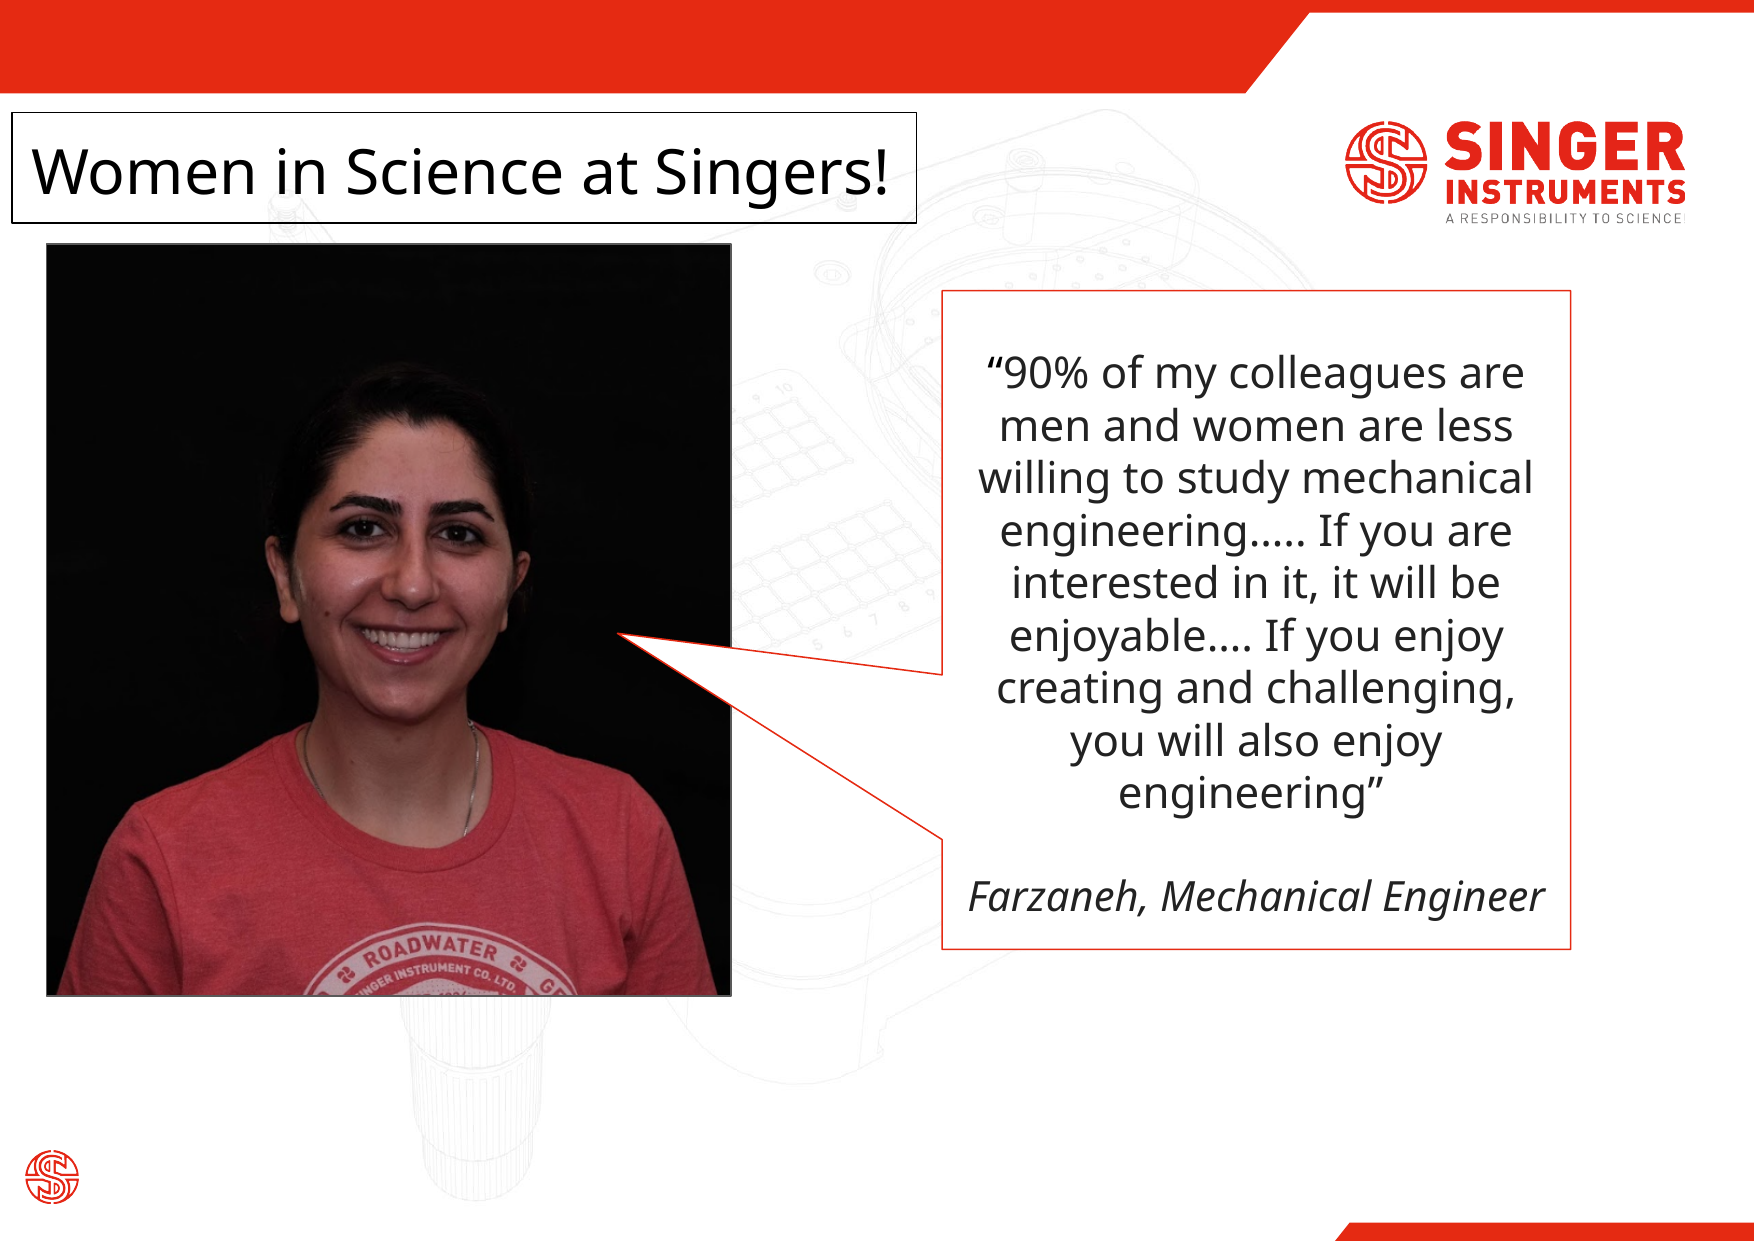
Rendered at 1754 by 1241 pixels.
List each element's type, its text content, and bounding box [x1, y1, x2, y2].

text_box “90% of my colleagues are men and women are less willing to study mechanical engineering….. If you are interested in it, it will be enjoyable…. If you enjoy creating and challenging, you will also enjoy engineering” Farzaneh, Mechanical Engineer [735, 290, 1571, 950]
picture [25, 1150, 79, 1204]
picture [191, 13, 1685, 1241]
picture [47, 244, 731, 996]
title Women in Science at Singers! [12, 112, 917, 223]
